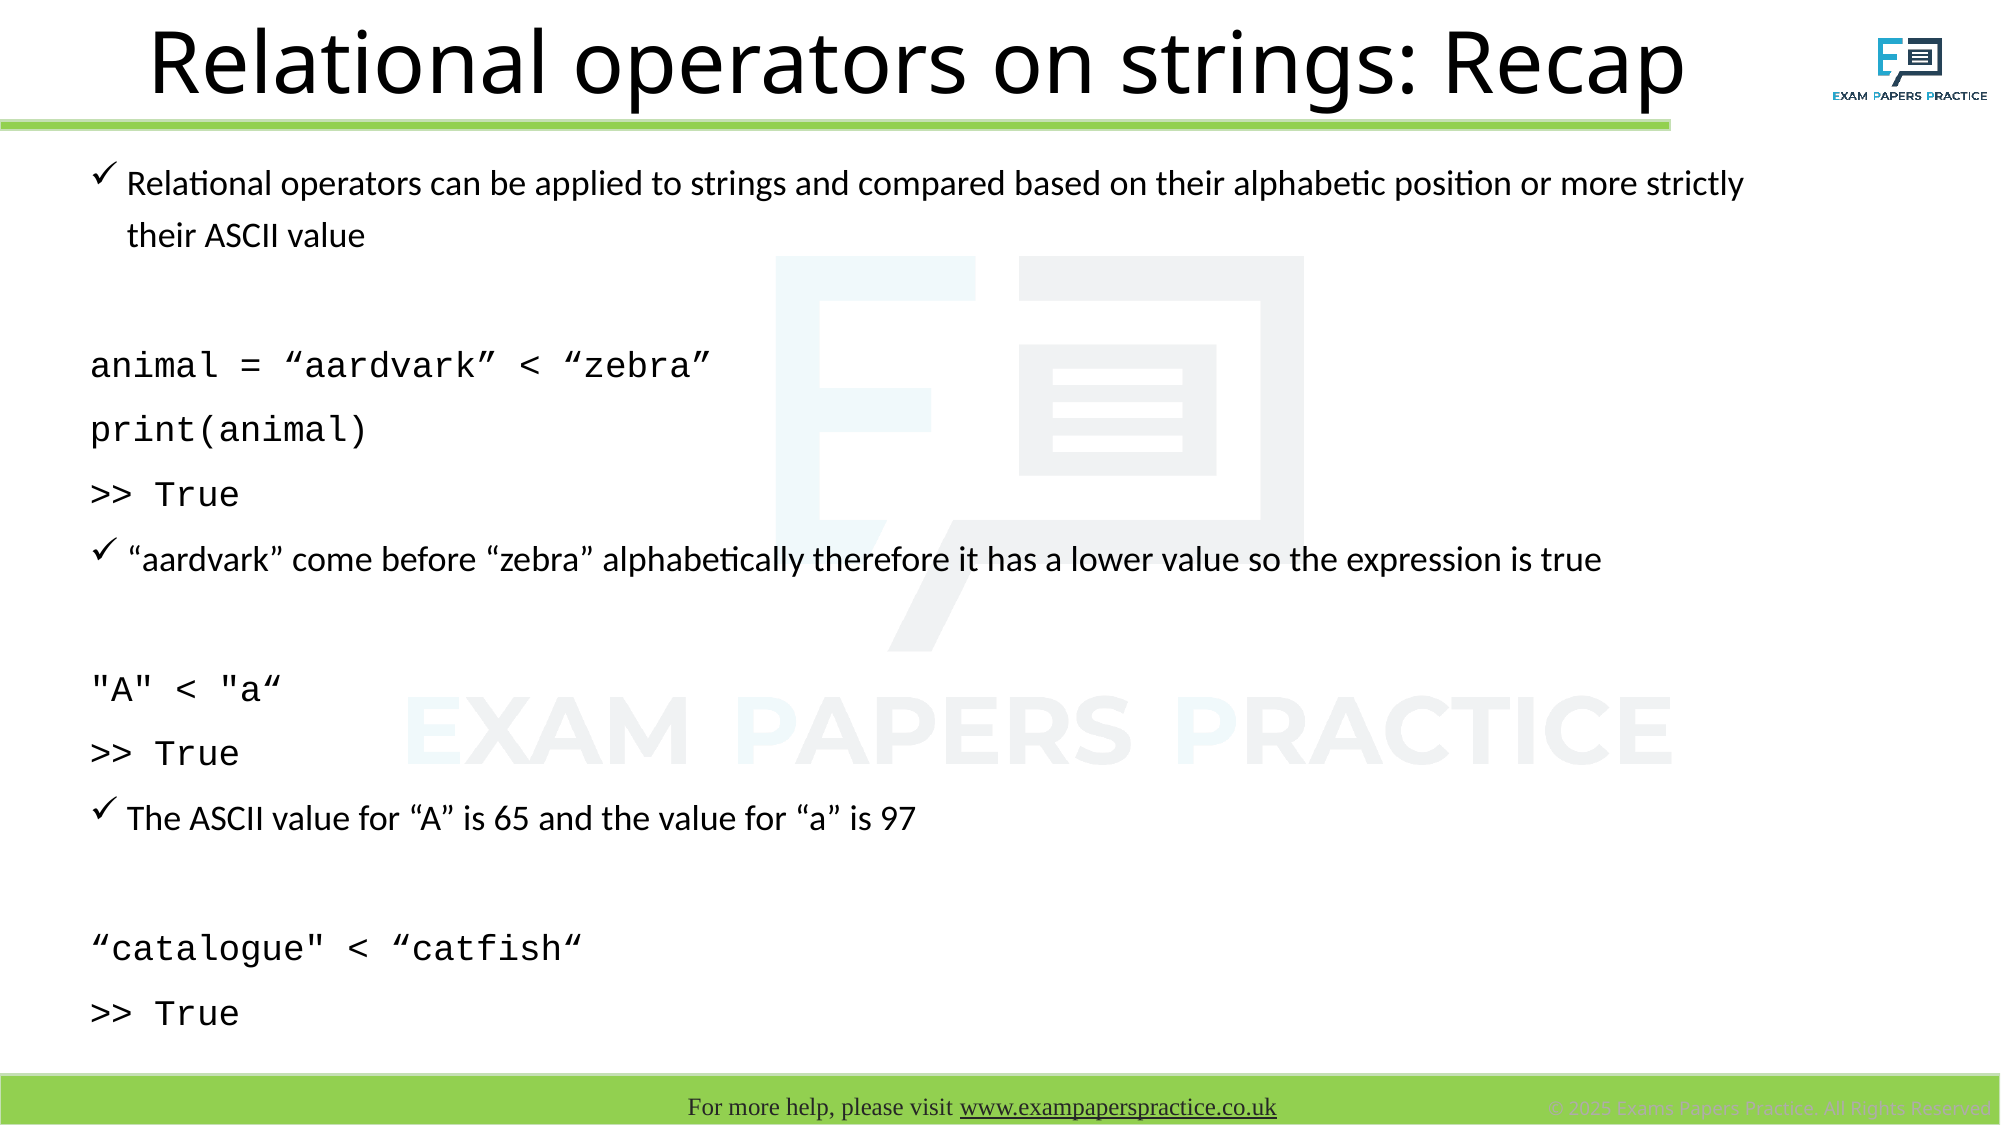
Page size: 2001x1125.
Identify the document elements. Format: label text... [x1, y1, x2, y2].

list Relational operators can be applied to strings and compared based on their alphabetic position or more strictly their ASCII value animal = “aardvark” < “zebra” print(animal) >> True “aardvark” come before “zebra” alphabetically therefore it has a lower value so the expression is true "A" < "a“ >> True The ASCII value for “A” is 65 and the value for “a” is 97 “catalogue" < “catfish“ >> True [74, 143, 1800, 1043]
title Relational operators on strings: Recap [132, 11, 1858, 121]
